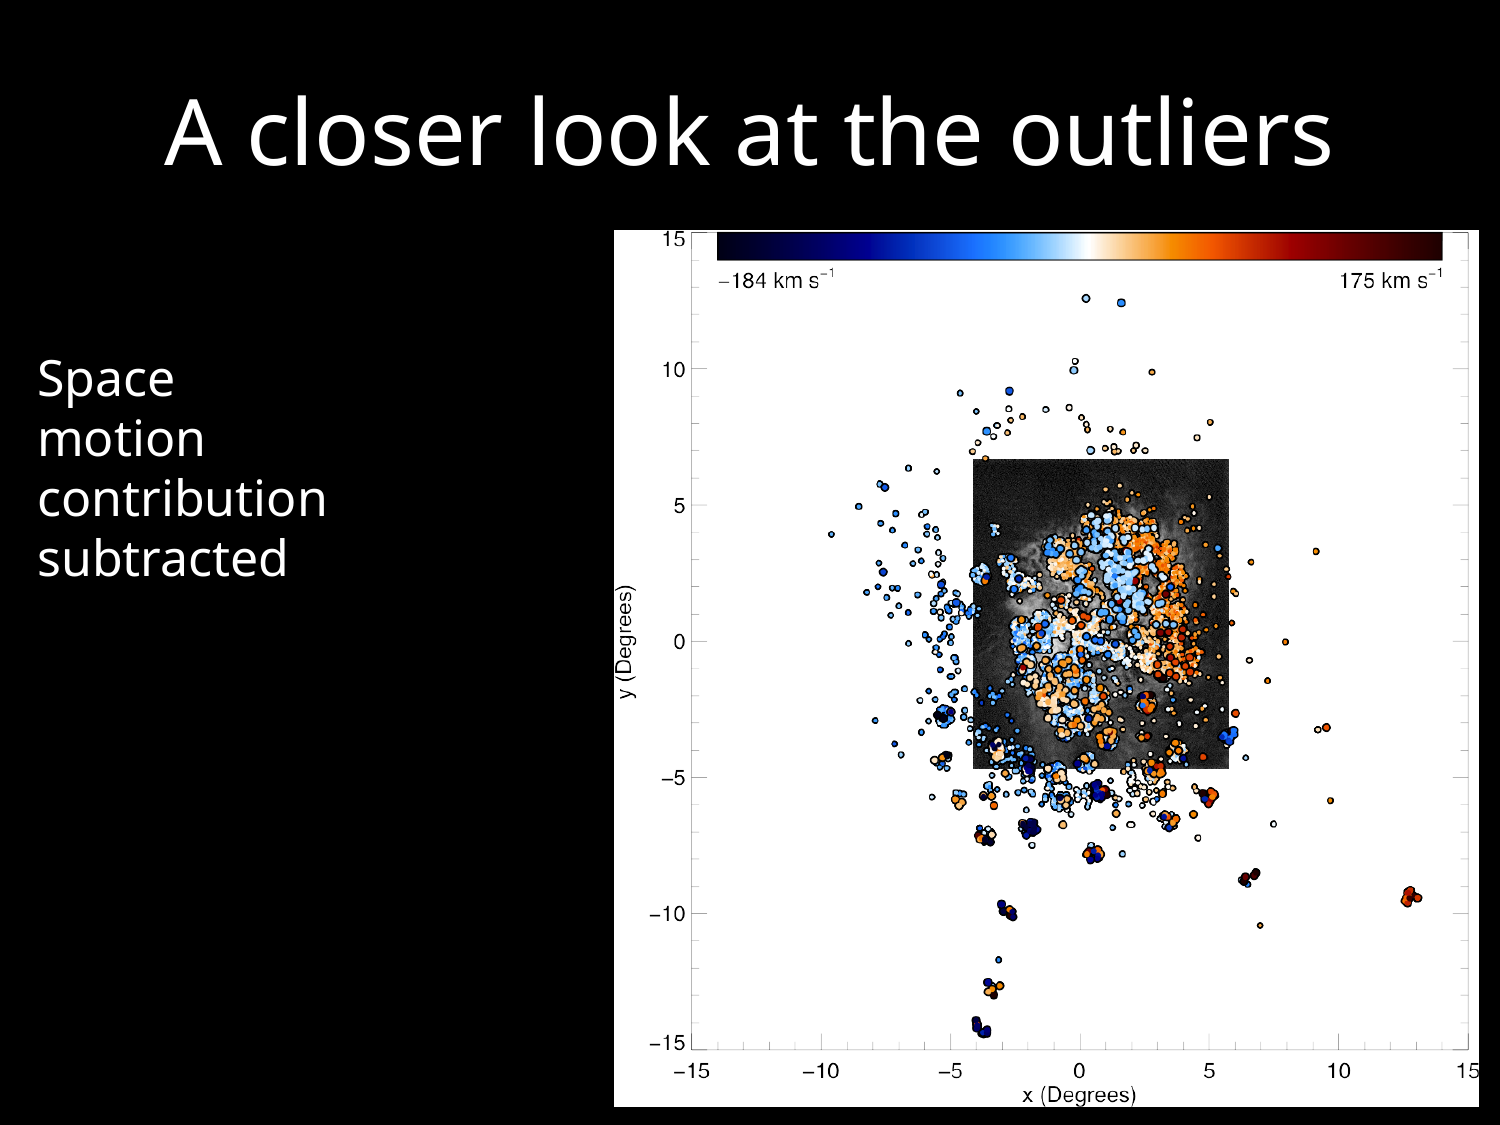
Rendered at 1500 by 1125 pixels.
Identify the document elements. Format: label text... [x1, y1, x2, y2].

text_box Space motion contribution subtracted [22, 338, 349, 594]
picture [613, 230, 1479, 1107]
title A closer look at the outliers [75, 35, 1425, 223]
